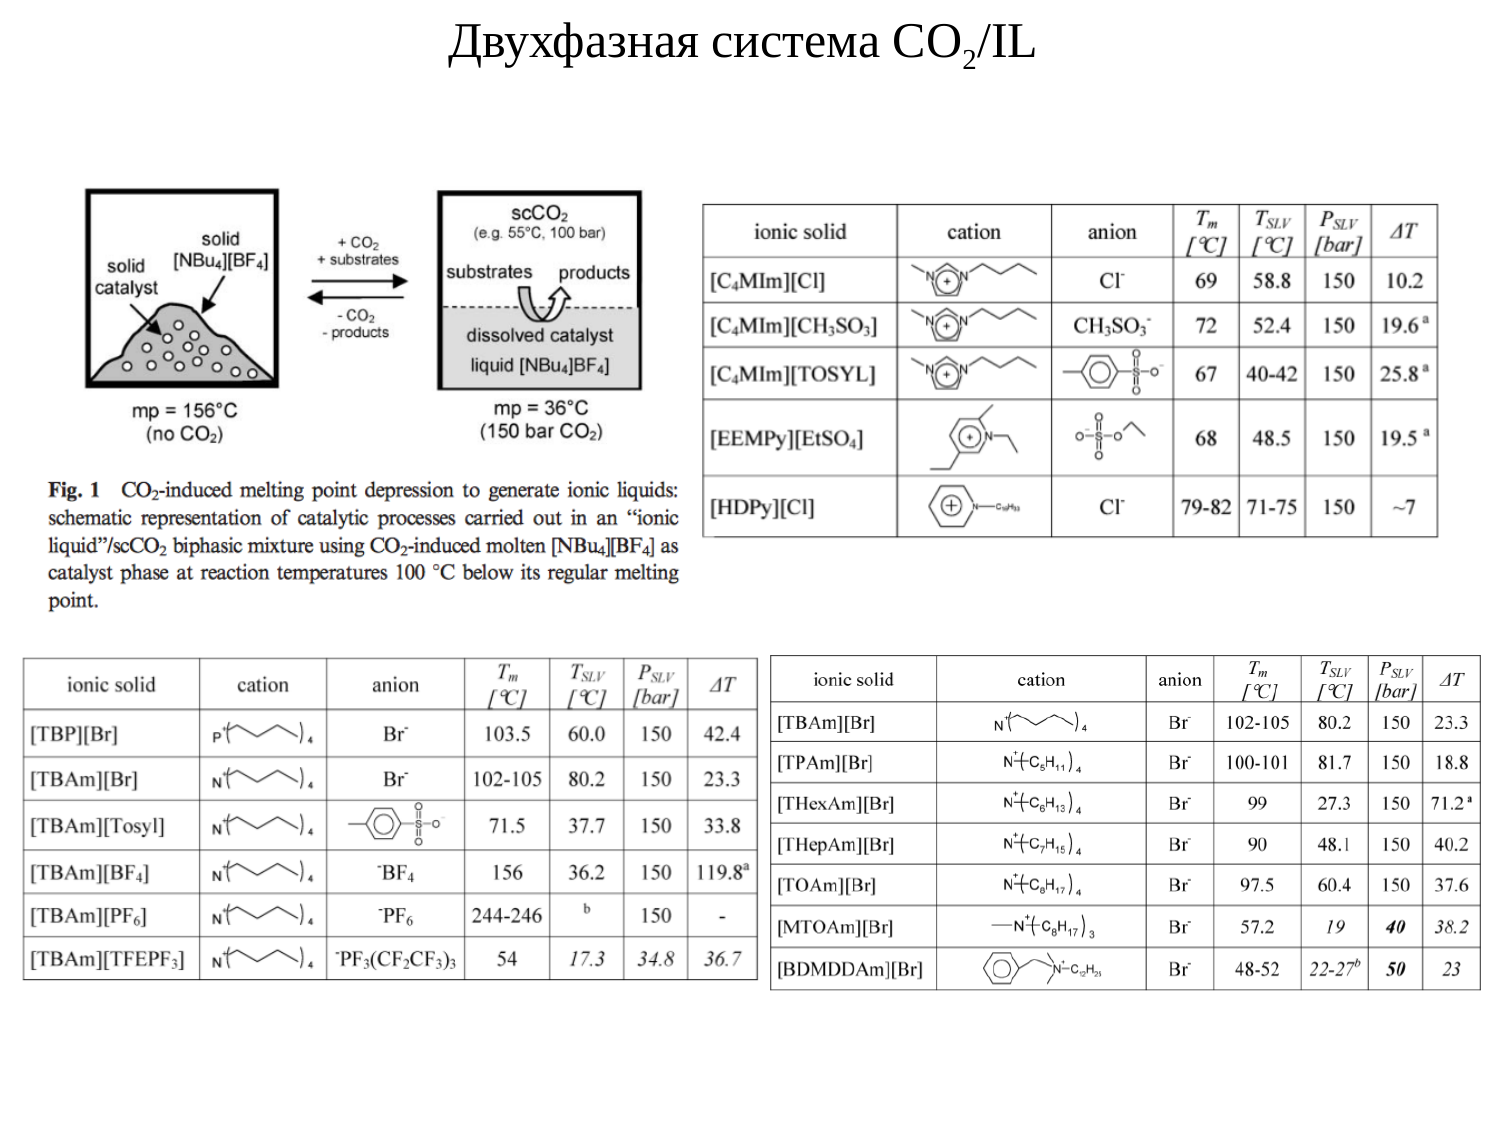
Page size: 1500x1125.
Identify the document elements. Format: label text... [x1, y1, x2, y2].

text_box Двухфазная система СО2/IL [0, 0, 1500, 143]
picture [15, 648, 1487, 995]
picture [41, 168, 1449, 621]
